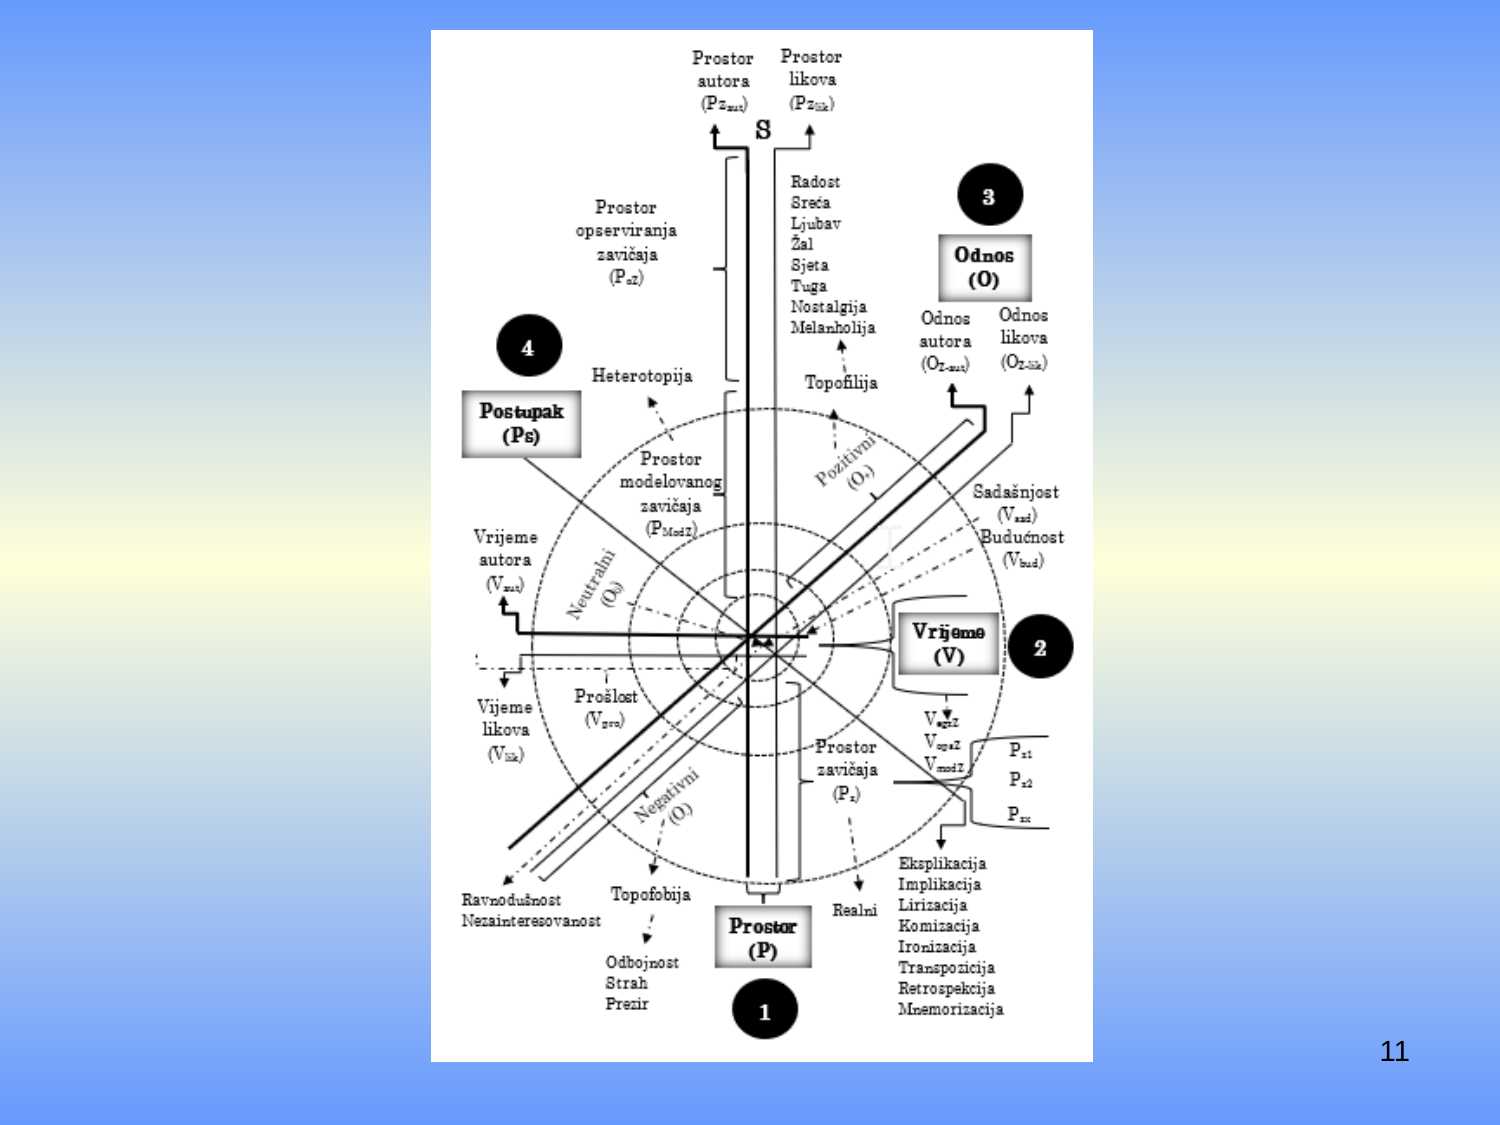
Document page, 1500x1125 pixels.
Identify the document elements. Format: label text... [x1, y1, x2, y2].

picture [430, 30, 1093, 1062]
slide_number 11 [1074, 1024, 1425, 1103]
